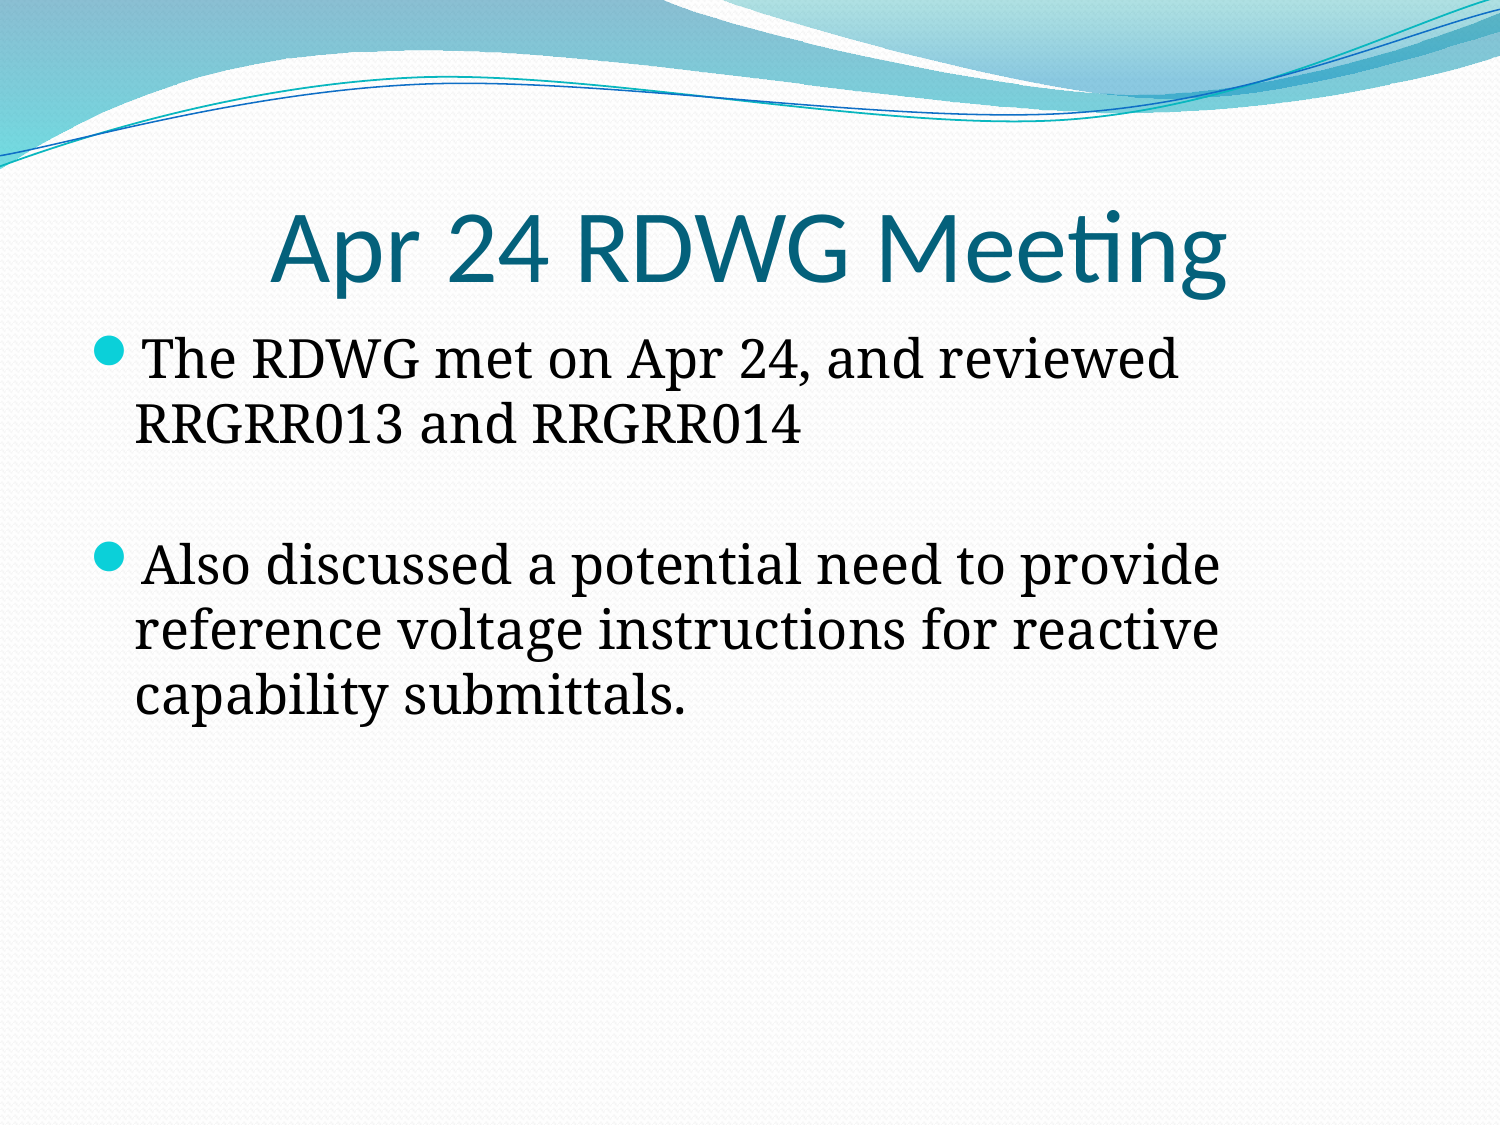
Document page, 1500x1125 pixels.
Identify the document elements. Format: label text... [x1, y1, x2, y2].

title Apr 24 RDWG Meeting [75, 115, 1425, 303]
list The RDWG met on Apr 24, and reviewed RRGRR013 and RRGRR014 Also discussed a potential need to provide reference voltage instructions for reactive capability submittals. [75, 317, 1425, 1038]
